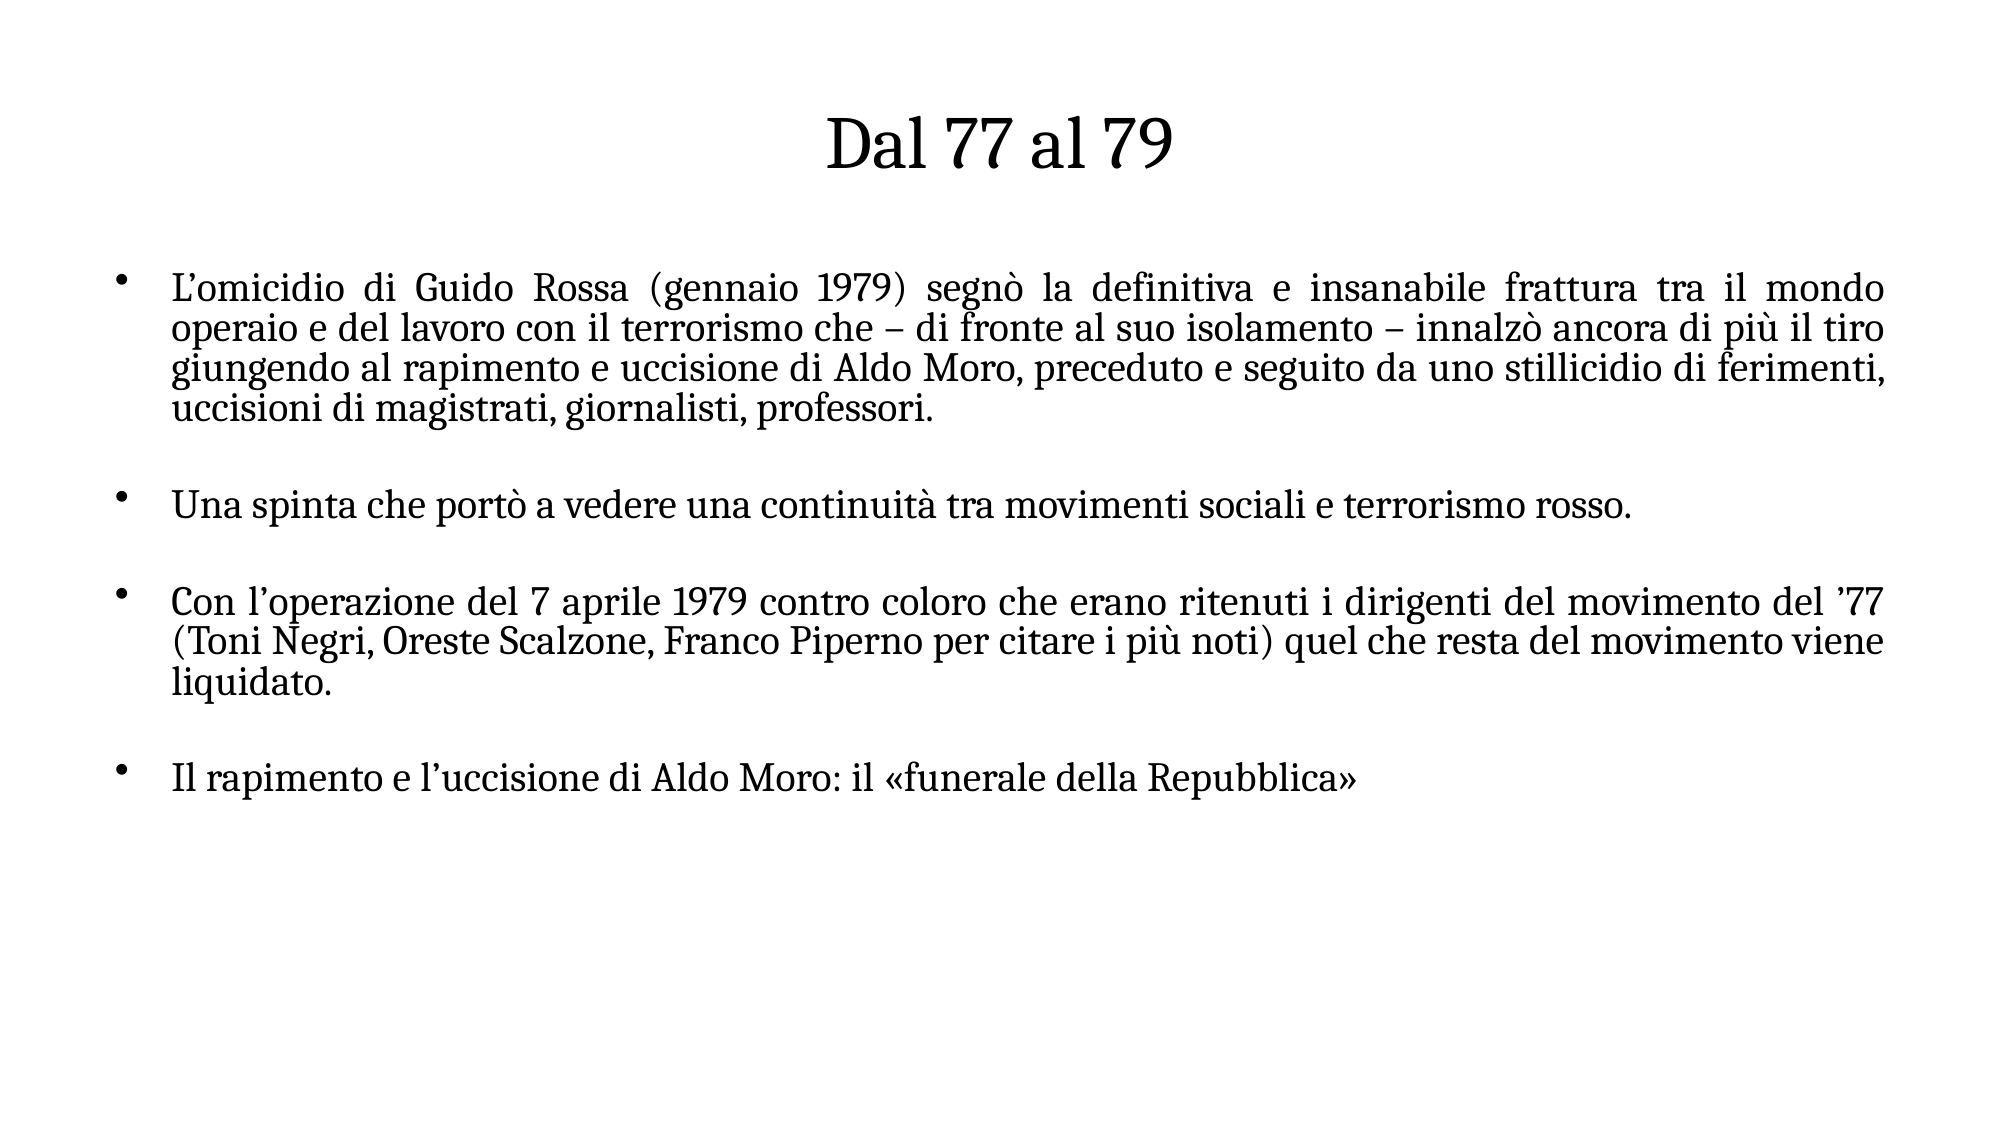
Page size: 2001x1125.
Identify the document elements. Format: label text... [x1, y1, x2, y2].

list L’omicidio di Guido Rossa (gennaio 1979) segnò la definitiva e insanabile frattura tra il mondo operaio e del lavoro con il terrorismo che – di fronte al suo isolamento – innalzò ancora di più il tiro giungendo al rapimento e uccisione di Aldo Moro, preceduto e seguito da uno stillicidio di ferimenti, uccisioni di magistrati, giornalisti, professori. Una spinta che portò a vedere una continuità tra movimenti sociali e terrorismo rosso. Con l’operazione del 7 aprile 1979 contro coloro che erano ritenuti i dirigenti del movimento del ’77 (Toni Negri, Oreste Scalzone, Franco Piperno per citare i più noti) quel che resta del movimento viene liquidato. Il rapimento e l’uccisione di Aldo Moro: il «funerale della Repubblica» [99, 262, 1900, 1005]
title Dal 77 al 79 [99, 45, 1900, 233]
